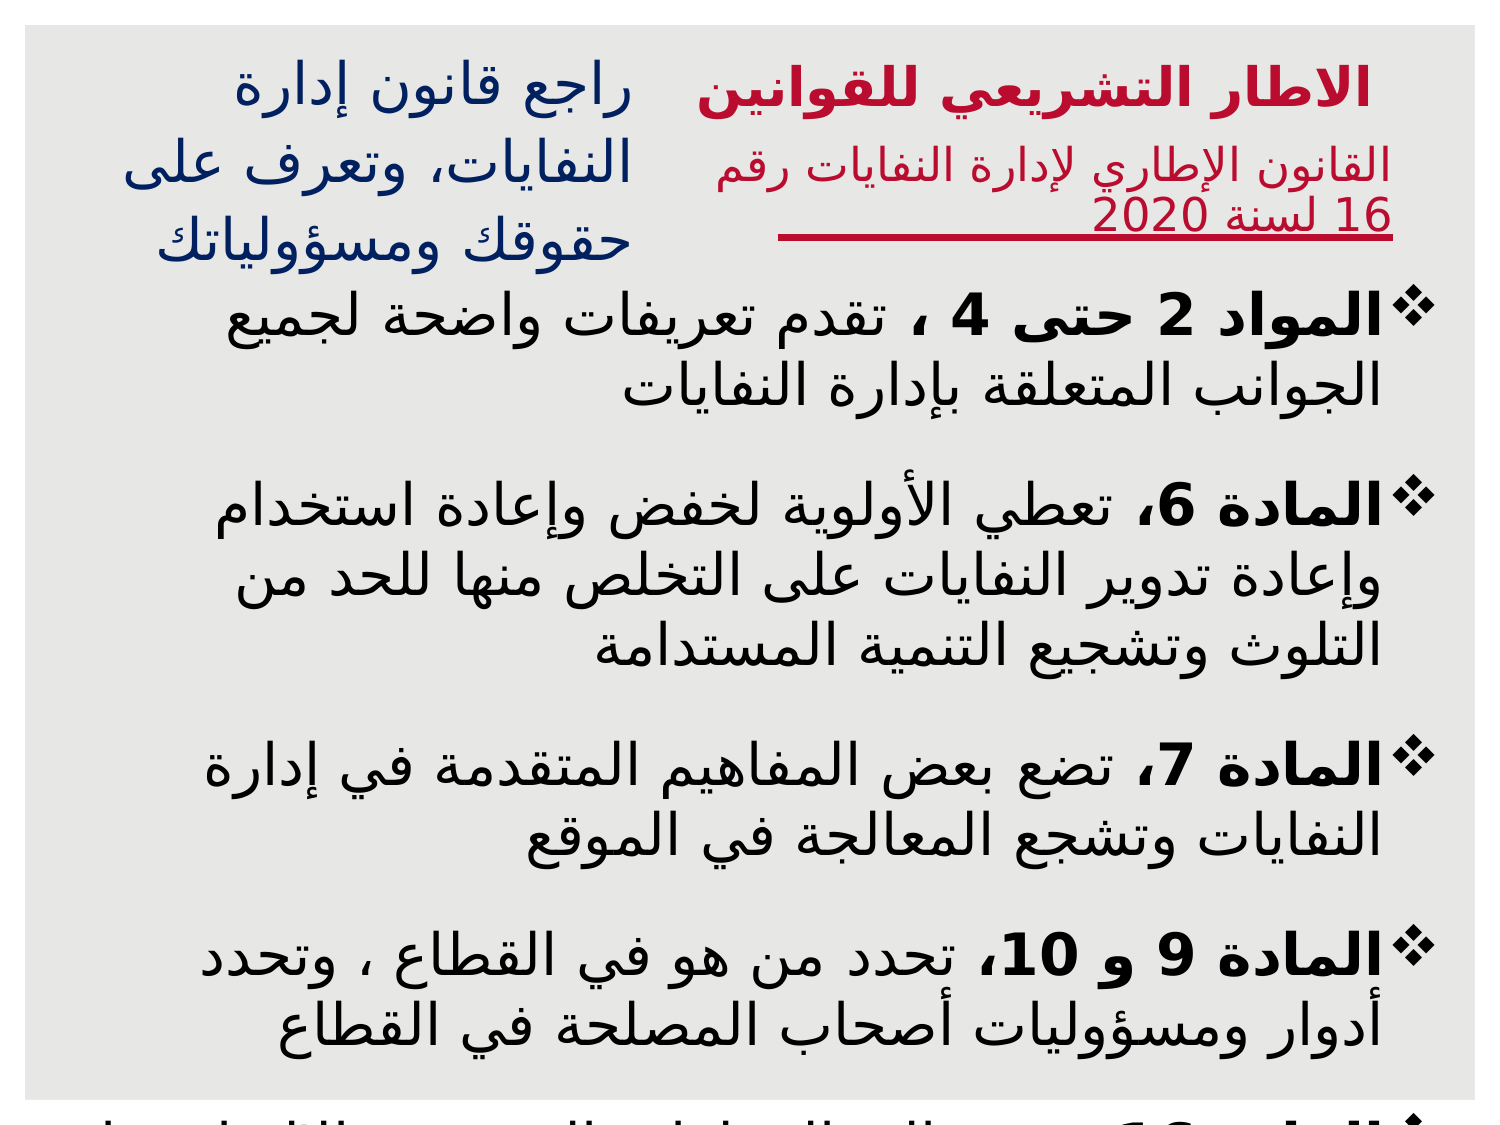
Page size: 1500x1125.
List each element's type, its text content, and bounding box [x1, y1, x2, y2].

text_box الاطار التشريعي للقوانين القانون الإطاري لإدارة النفايات رقم 16 لسنة 2020 [649, 29, 1408, 270]
text_box راجع قانون إدارة النفايات، وتعرف على حقوقك ومسؤولياتك [30, 29, 649, 280]
text_box المواد 2 حتى 4 ، تقدم تعريفات واضحة لجميع الجوانب المتعلقة بإدارة النفايات المادة 6، تعطي الأولوية لخفض وإعادة استخدام وإعادة تدوير النفايات على التخلص منها للحد من التلوث وتشجيع التنمية المستدامة المادة 7، تضع بعض المفاهيم المتقدمة في إدارة النفايات وتشجع المعالجة في الموقع المادة 9 و 10، تحدد من هو في القطاع ، وتحدد أدوار ومسؤوليات أصحاب المصلحة في القطاع المادة 16، تشير إلى الخطوات التي يجب الالتزام بها لمولدي النفايات بكميات كبيرة ، التي تنتج أكثر من 1000 طن سنويًا من النفايات غير الخطرة وأي كمية من النفايات الخطرة [74, 270, 1475, 1125]
